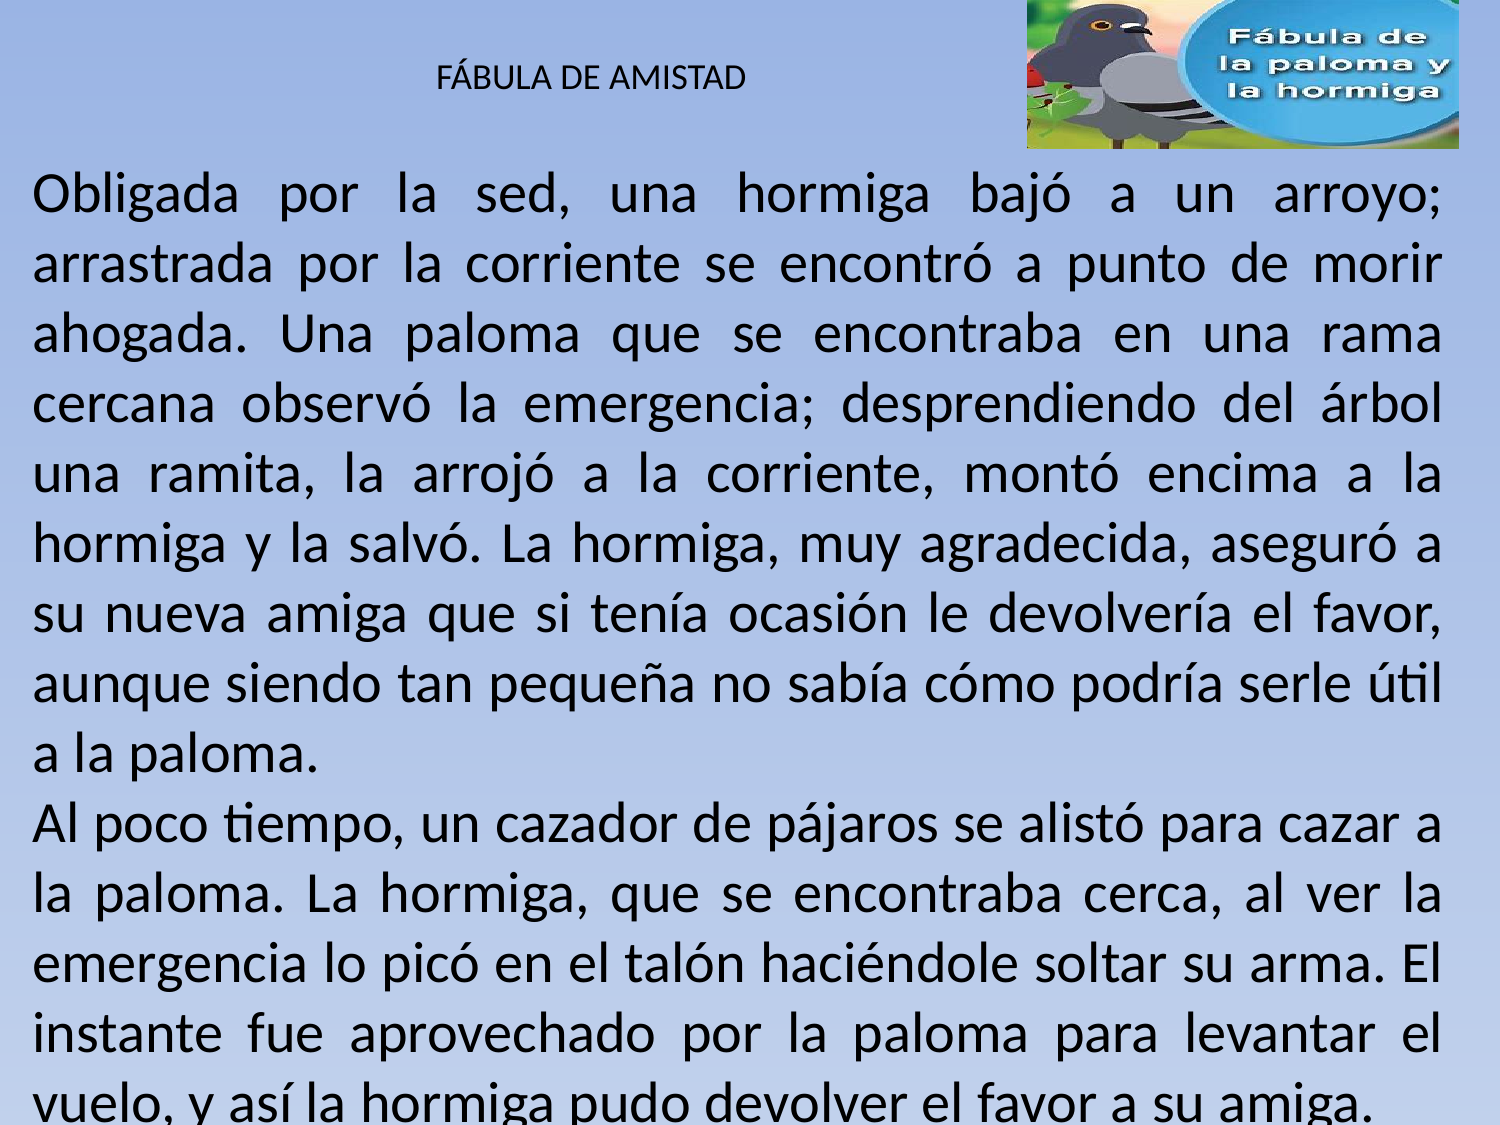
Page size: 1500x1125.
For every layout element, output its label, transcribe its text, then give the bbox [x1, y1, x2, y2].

text_box Obligada por la sed, una hormiga bajó a un arroyo; arrastrada por la corriente se encontró a punto de morir ahogada. Una paloma que se encontraba en una rama cercana observó la emergencia; desprendiendo del árbol una ramita, la arrojó a la corriente, montó encima a la hormiga y la salvó. La hormiga, muy agradecida, aseguró a su nueva amiga que si tenía ocasión le devolvería el favor, aunque siendo tan pequeña no sabía cómo podría serle útil a la paloma. Al poco tiempo, un cazador de pájaros se alistó para cazar a la paloma. La hormiga, que se encontraba cerca, al ver la emergencia lo picó en el talón haciéndole soltar su arma. El instante fue aprovechado por la paloma para levantar el vuelo, y así la hormiga pudo devolver el favor a su amiga. [17, 146, 1459, 1125]
title FÁBULA DE AMISTAD [75, 45, 1022, 146]
picture [1027, 0, 1459, 150]
